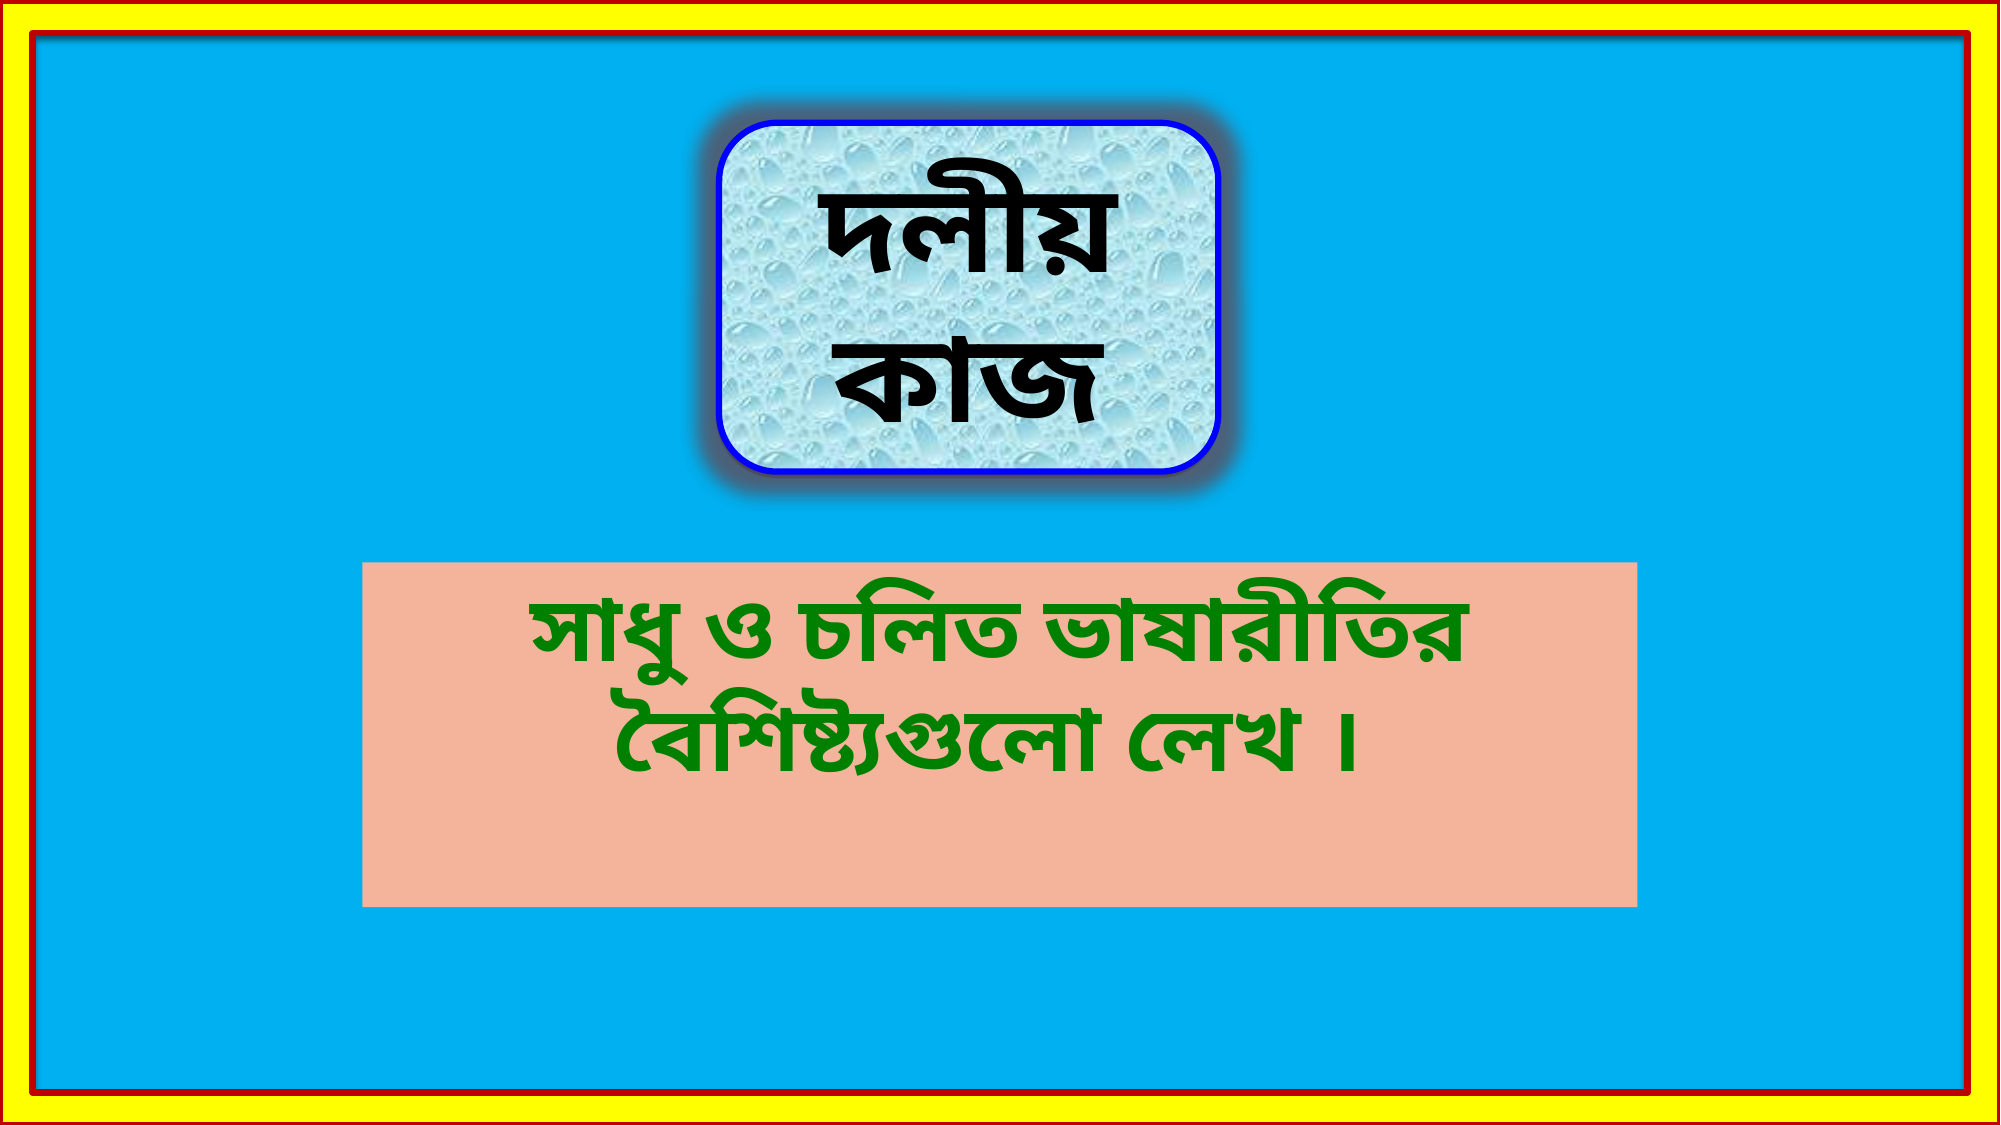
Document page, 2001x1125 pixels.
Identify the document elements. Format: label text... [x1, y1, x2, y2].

text_box দলীয় কাজ [719, 122, 1219, 472]
text_box সাধু ও চলিত ভাষারীতির বৈশিষ্ট্যগুলো লেখ । [362, 562, 1638, 908]
picture [33, 34, 1967, 1092]
text_box [0, 0, 2000, 1125]
